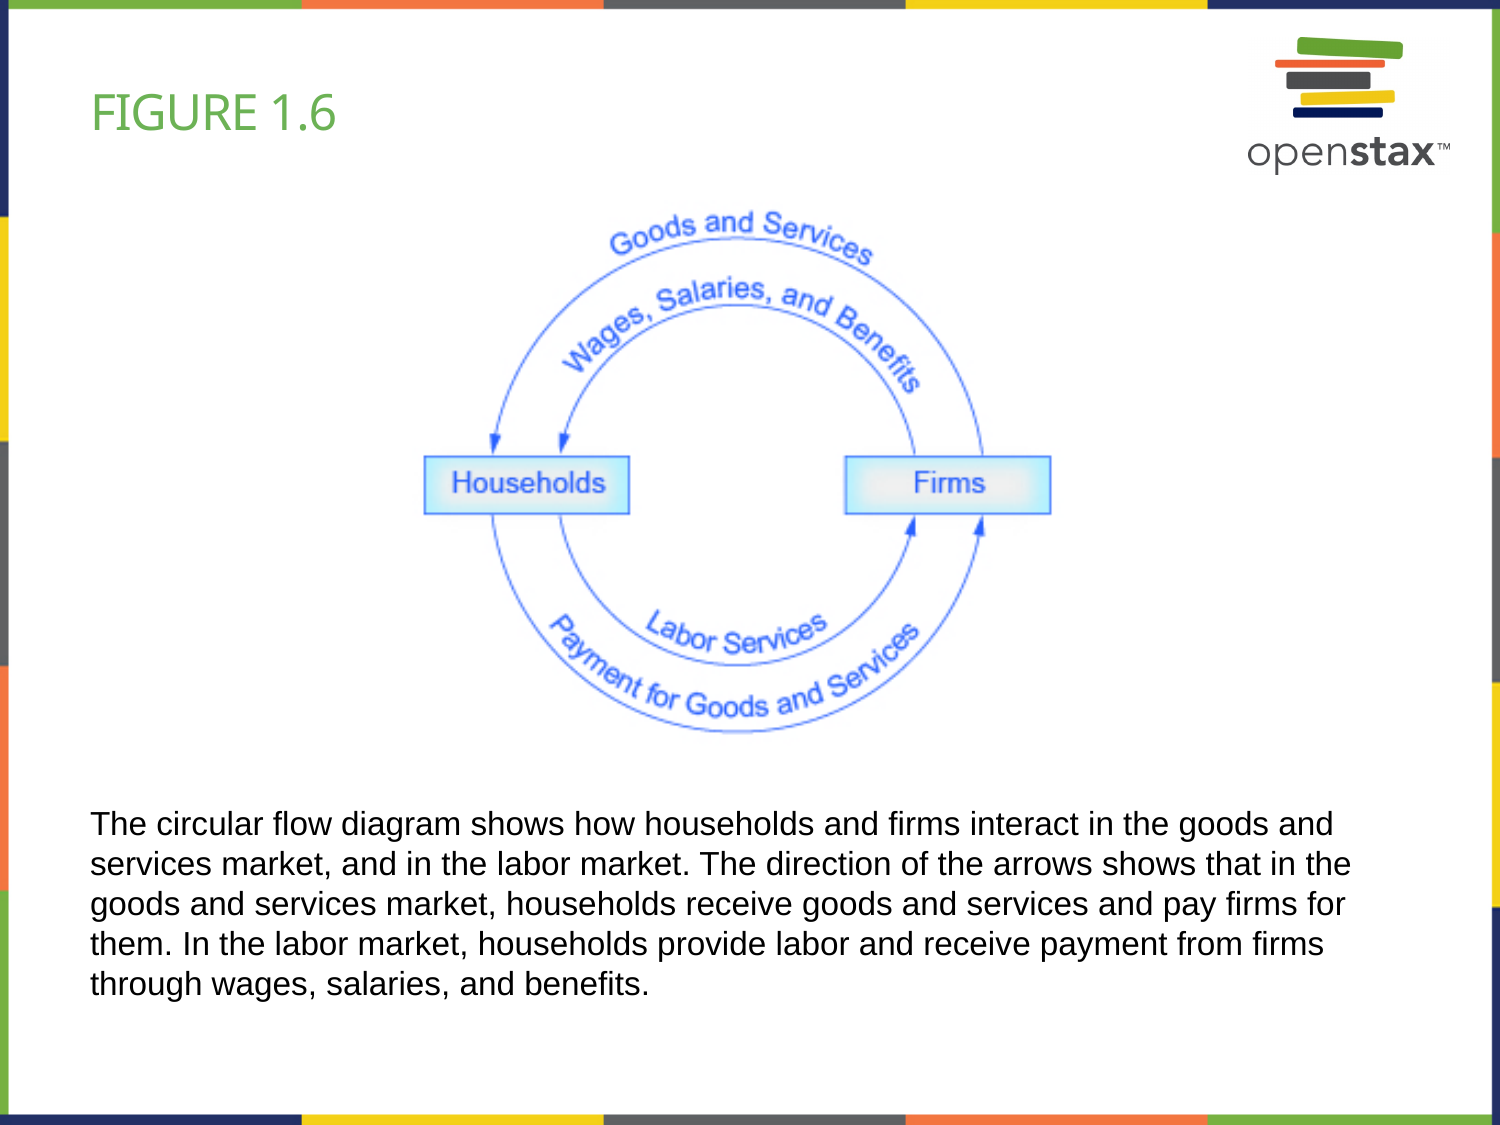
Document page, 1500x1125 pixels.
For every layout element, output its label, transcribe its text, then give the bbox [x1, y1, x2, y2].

list The circular flow diagram shows how households and firms interact in the goods and services market, and in the labor market. The direction of the arrows shows that in the goods and services market, households receive goods and services and pay firms for them. In the labor market, households provide labor and receive payment from firms through wages, salaries, and benefits. [75, 794, 1398, 1025]
title Figure 1.6 [75, 39, 1246, 148]
picture [0, 0, 1500, 1125]
